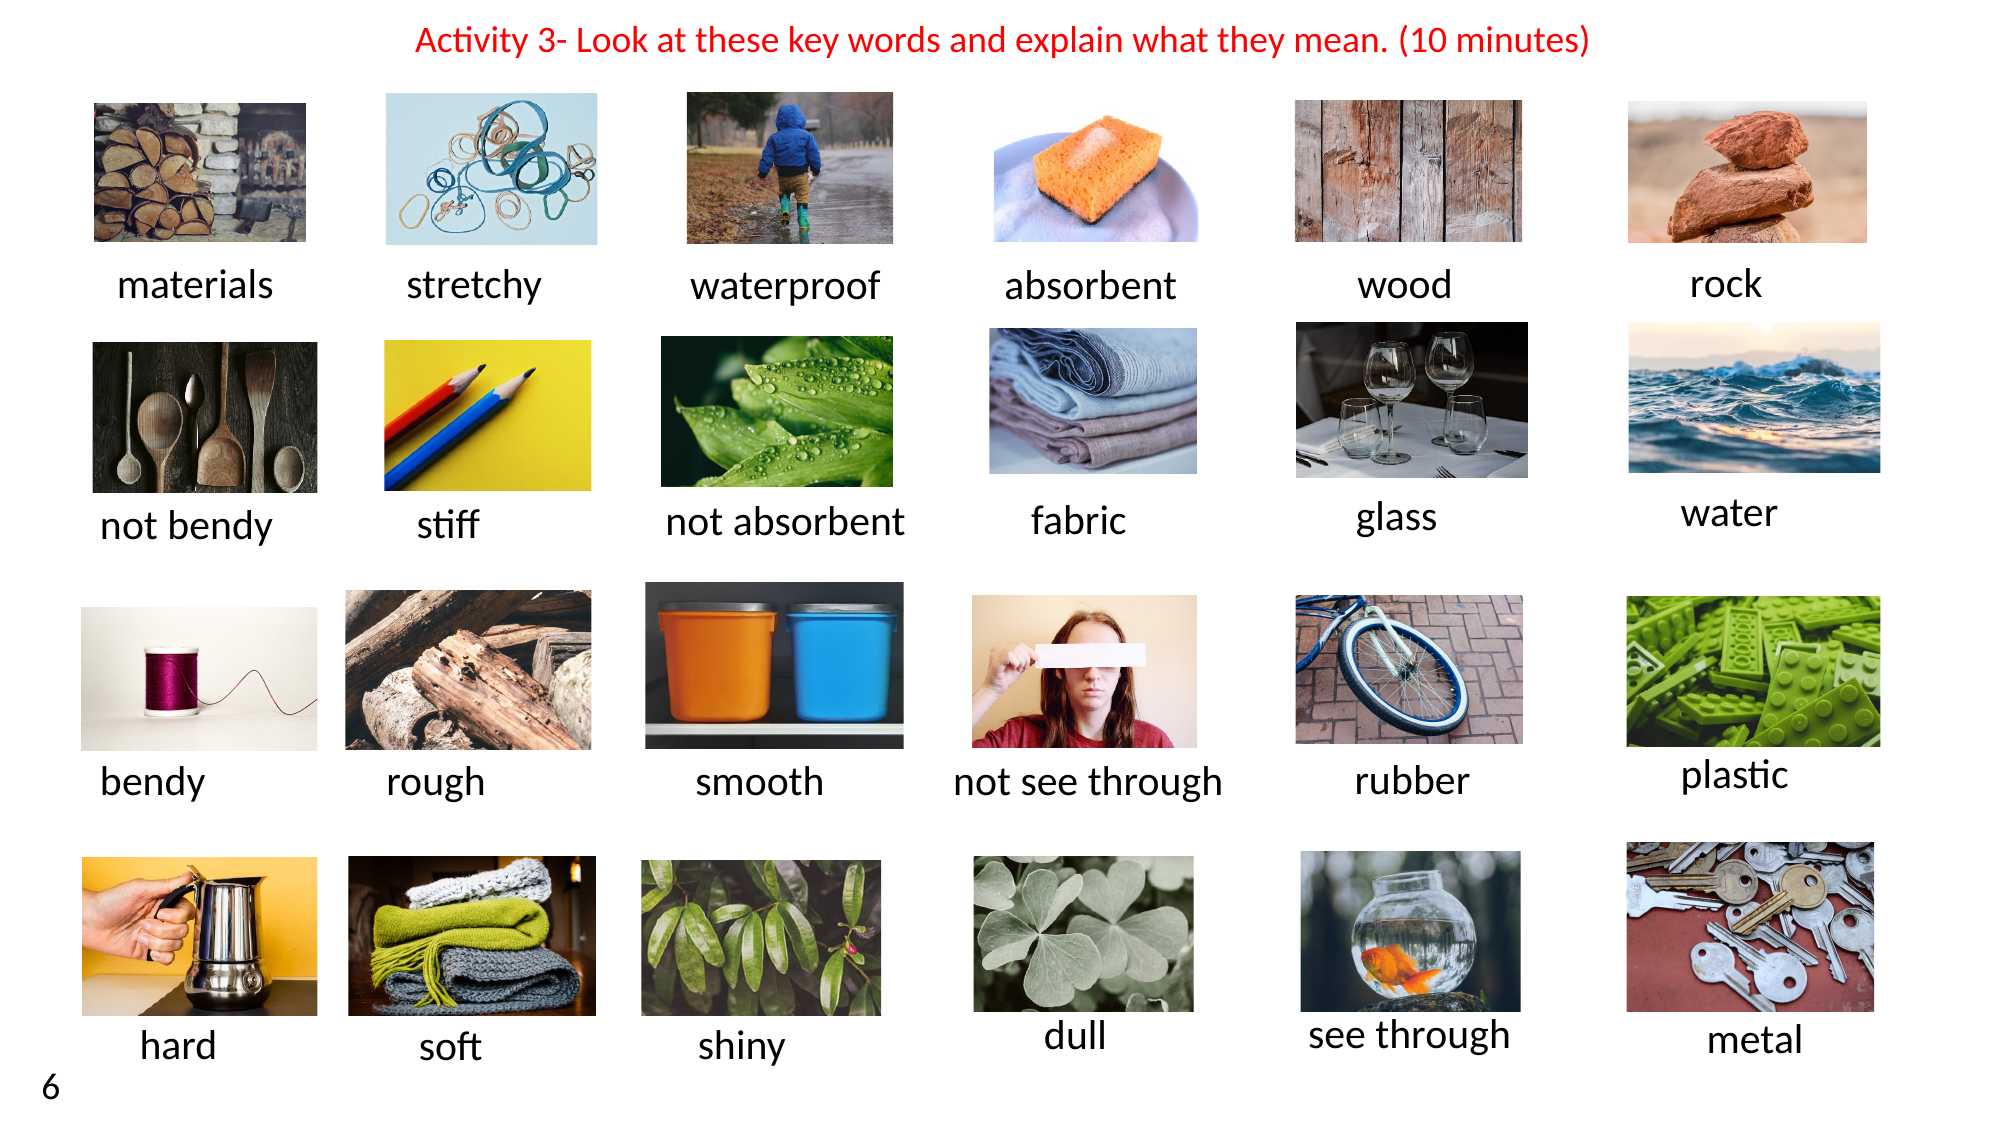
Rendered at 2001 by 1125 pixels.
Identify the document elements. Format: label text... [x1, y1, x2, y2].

text_box metal [1691, 1004, 1995, 1069]
text_box bendy [85, 746, 371, 811]
picture [1626, 596, 1881, 747]
text_box rock [1675, 248, 1901, 314]
text_box not bendy [85, 490, 388, 556]
picture [641, 860, 882, 1016]
text_box dull [1029, 1000, 1332, 1066]
text_box materials [102, 249, 405, 314]
picture [81, 857, 318, 1016]
picture [348, 856, 596, 1016]
picture [94, 103, 306, 242]
picture [345, 590, 592, 758]
picture [1626, 842, 1875, 1012]
text_box smooth [680, 746, 938, 812]
picture [1628, 322, 1881, 473]
picture [384, 340, 592, 491]
picture [973, 856, 1194, 1012]
text_box rubber [1339, 745, 1643, 810]
picture [645, 582, 904, 749]
text_box 6 [26, 1054, 104, 1115]
text_box shiny [683, 1010, 986, 1076]
text_box soft [403, 1011, 683, 1076]
picture [1296, 322, 1528, 478]
text_box plastic [1665, 739, 1969, 805]
text_box Activity 3- Look at these key words and explain what they mean. (10 minutes) [371, 7, 1644, 68]
text_box absorbent [989, 250, 1293, 316]
picture [385, 92, 598, 245]
picture [972, 595, 1197, 748]
picture [1627, 101, 1867, 243]
picture [1300, 851, 1521, 1012]
picture [686, 92, 894, 244]
picture [1294, 100, 1523, 242]
text_box wood [1342, 249, 1646, 314]
text_box rough [371, 746, 674, 811]
text_box glass [1341, 481, 1644, 546]
picture [71, 607, 318, 751]
text_box see through [1293, 999, 1596, 1065]
text_box not absorbent [650, 486, 954, 552]
picture [989, 328, 1197, 474]
text_box not see through [938, 746, 1281, 812]
text_box stiff [401, 489, 705, 555]
text_box water [1665, 477, 1969, 543]
picture [660, 336, 893, 487]
picture [993, 92, 1199, 242]
text_box hard [124, 1010, 403, 1075]
text_box fabric [1016, 485, 1319, 551]
text_box waterproof [675, 250, 979, 316]
picture [1295, 595, 1523, 744]
picture [92, 342, 318, 493]
text_box stretchy [391, 249, 695, 315]
